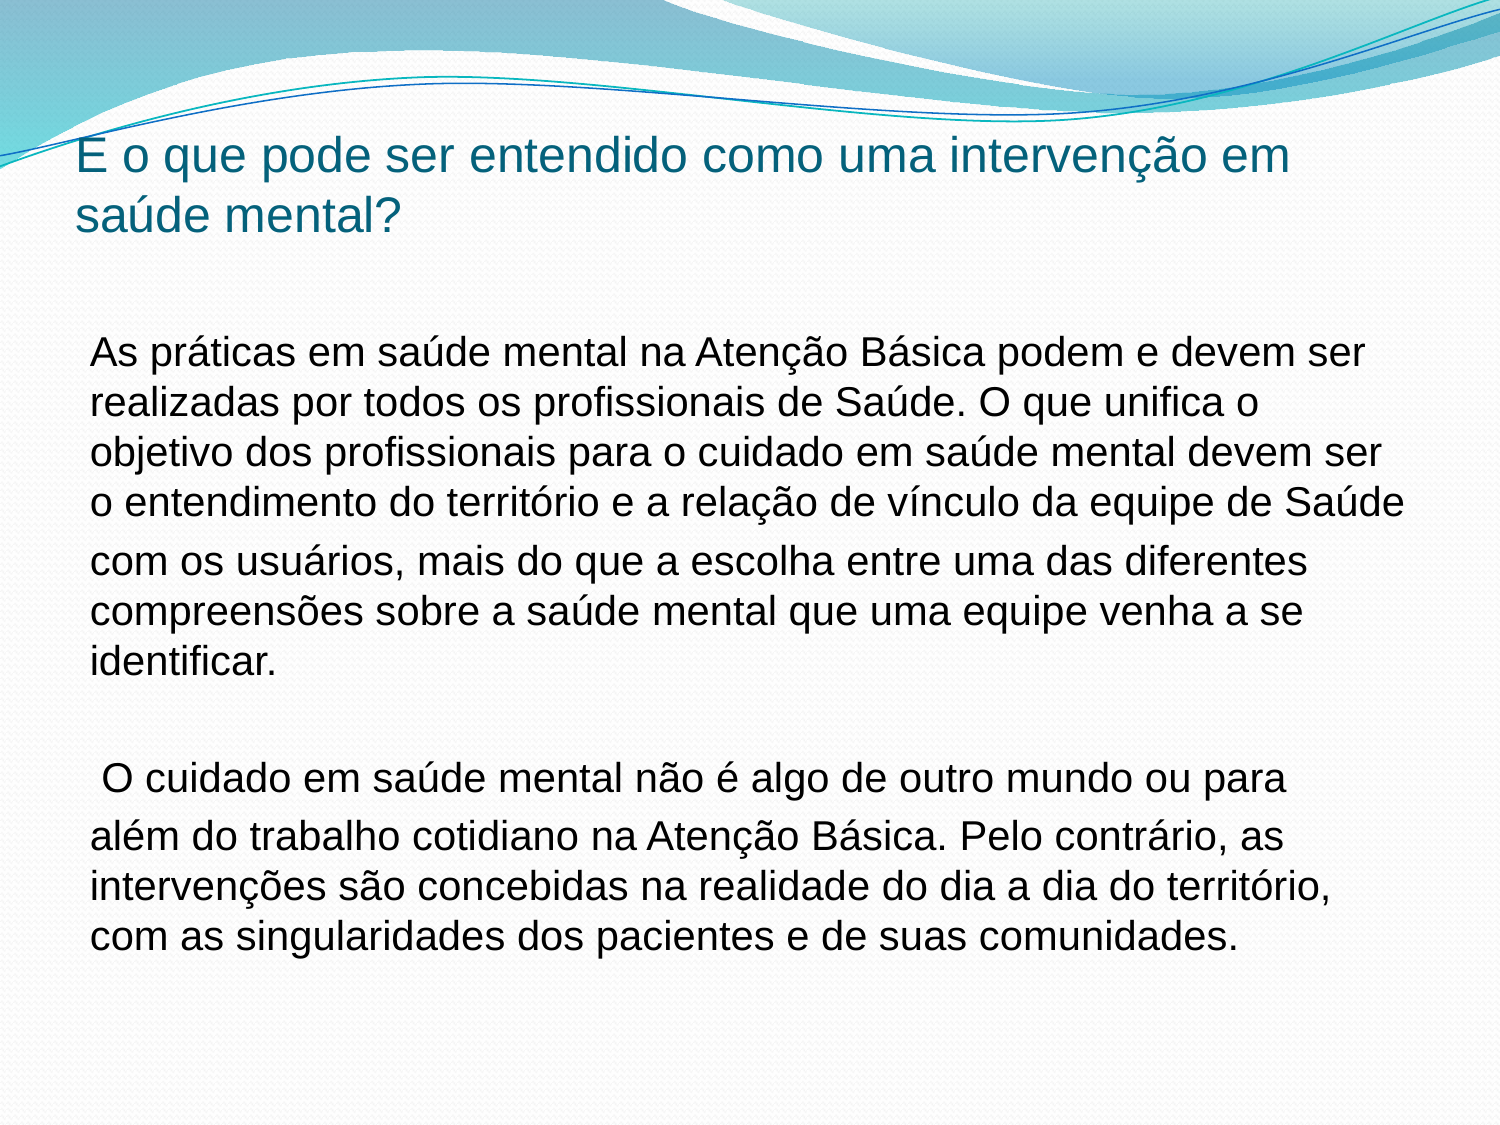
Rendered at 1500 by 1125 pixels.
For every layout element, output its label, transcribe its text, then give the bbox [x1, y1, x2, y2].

title E o que pode ser entendido como uma intervenção em saúde mental? [75, 115, 1425, 303]
list As práticas em saúde mental na Atenção Básica podem e devem ser realizadas por todos os profissionais de Saúde. O que unifica o objetivo dos profissionais para o cuidado em saúde mental devem ser o entendimento do território e a relação de vínculo da equipe de Saúde com os usuários, mais do que a escolha entre uma das diferentes compreensões sobre a saúde mental que uma equipe venha a se identificar. O cuidado em saúde mental não é algo de outro mundo ou para além do trabalho cotidiano na Atenção Básica. Pelo contrário, as intervenções são concebidas na realidade do dia a dia do território, com as singularidades dos pacientes e de suas comunidades. [75, 317, 1425, 1038]
